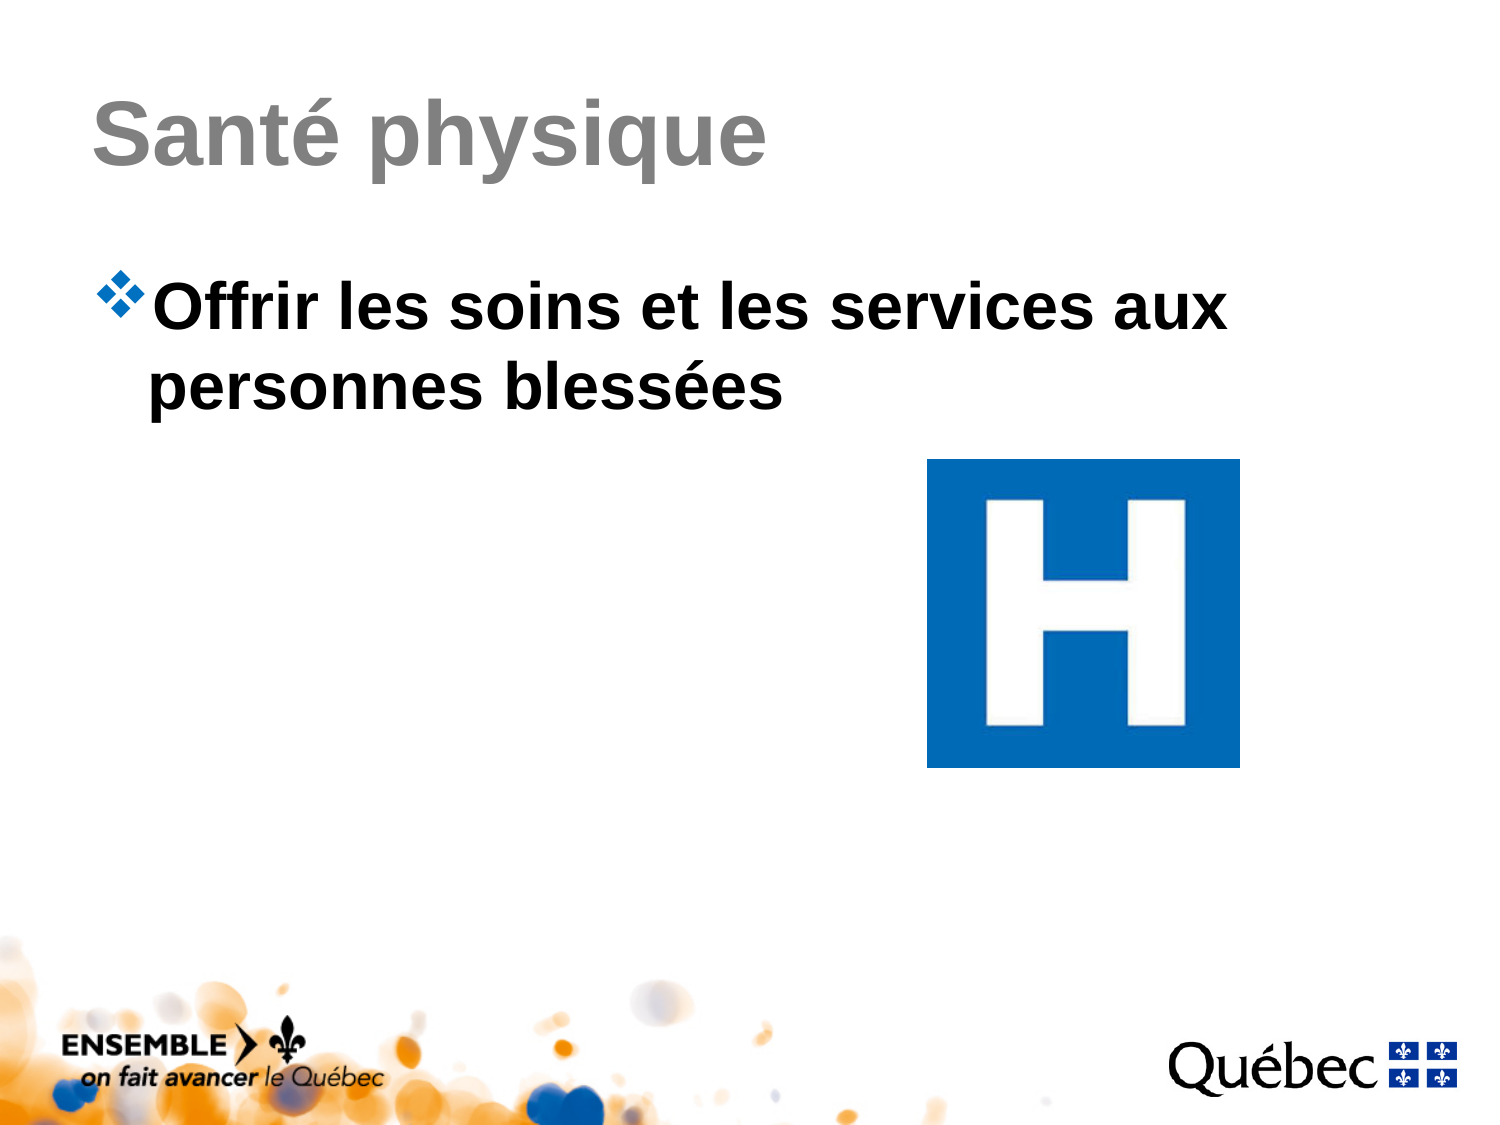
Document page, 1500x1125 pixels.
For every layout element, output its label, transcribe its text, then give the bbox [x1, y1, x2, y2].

title Santé physique [76, 66, 1427, 254]
picture [0, 0, 1500, 1125]
list Offrir les soins et les services aux personnes blessées [76, 255, 1427, 1000]
